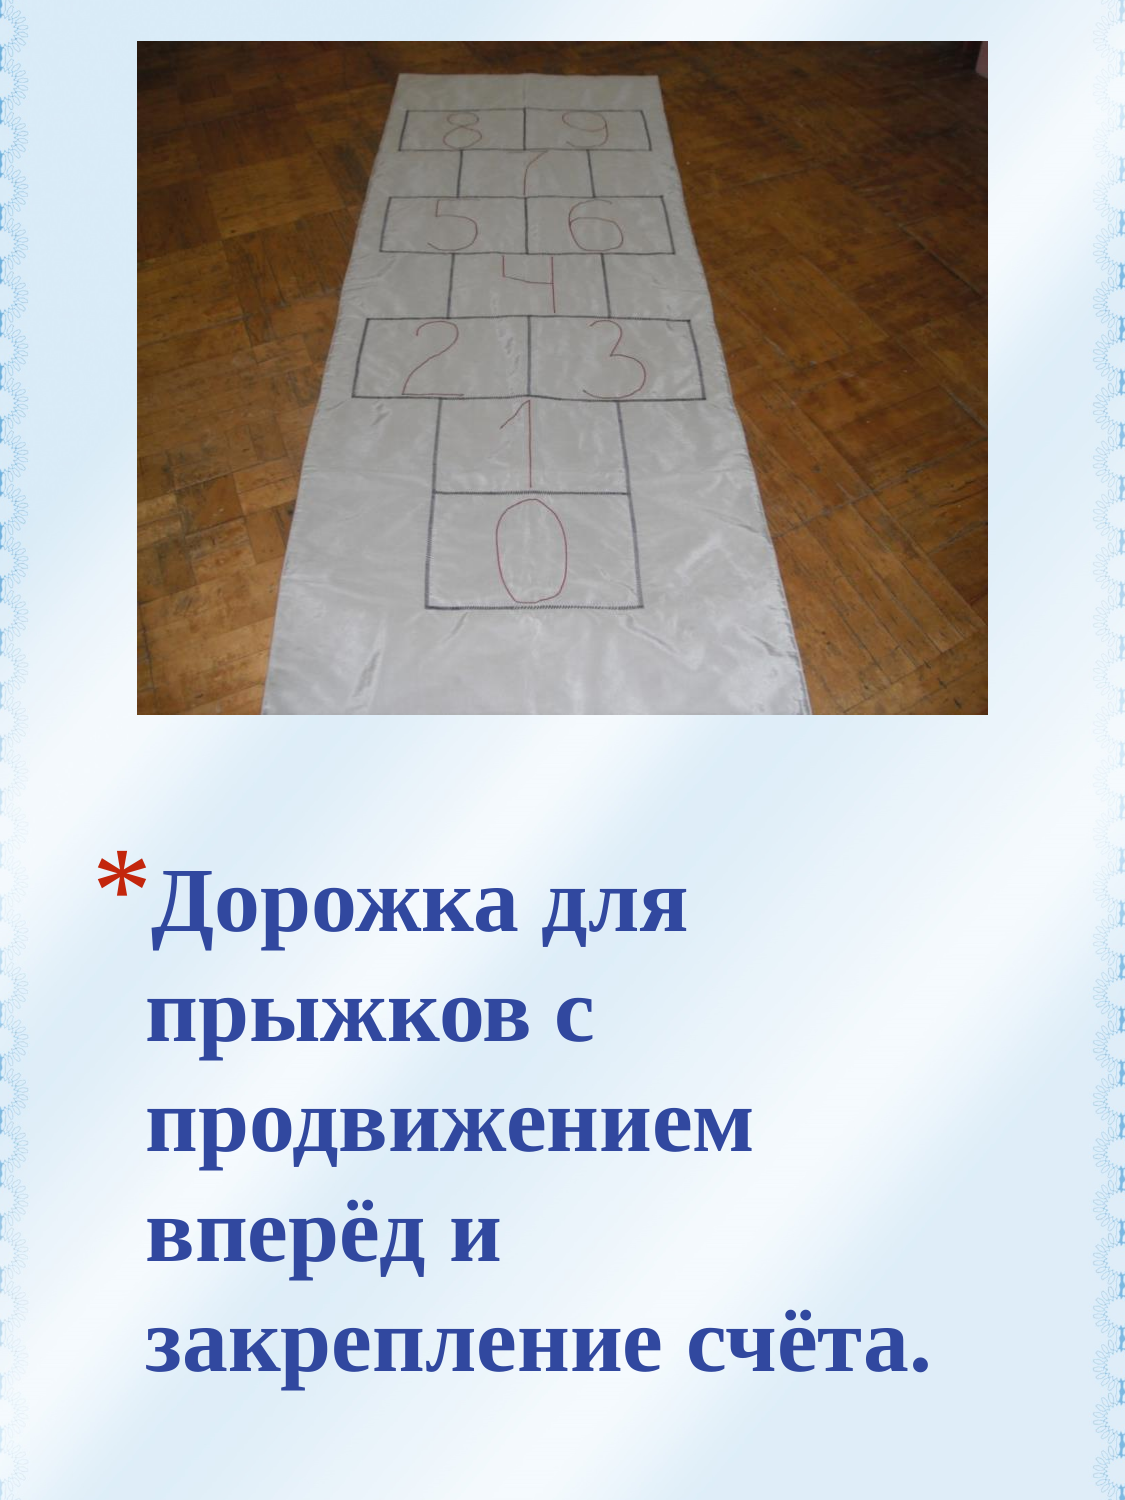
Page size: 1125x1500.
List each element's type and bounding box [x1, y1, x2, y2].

list [136, 40, 988, 715]
picture [0, 0, 1125, 1500]
